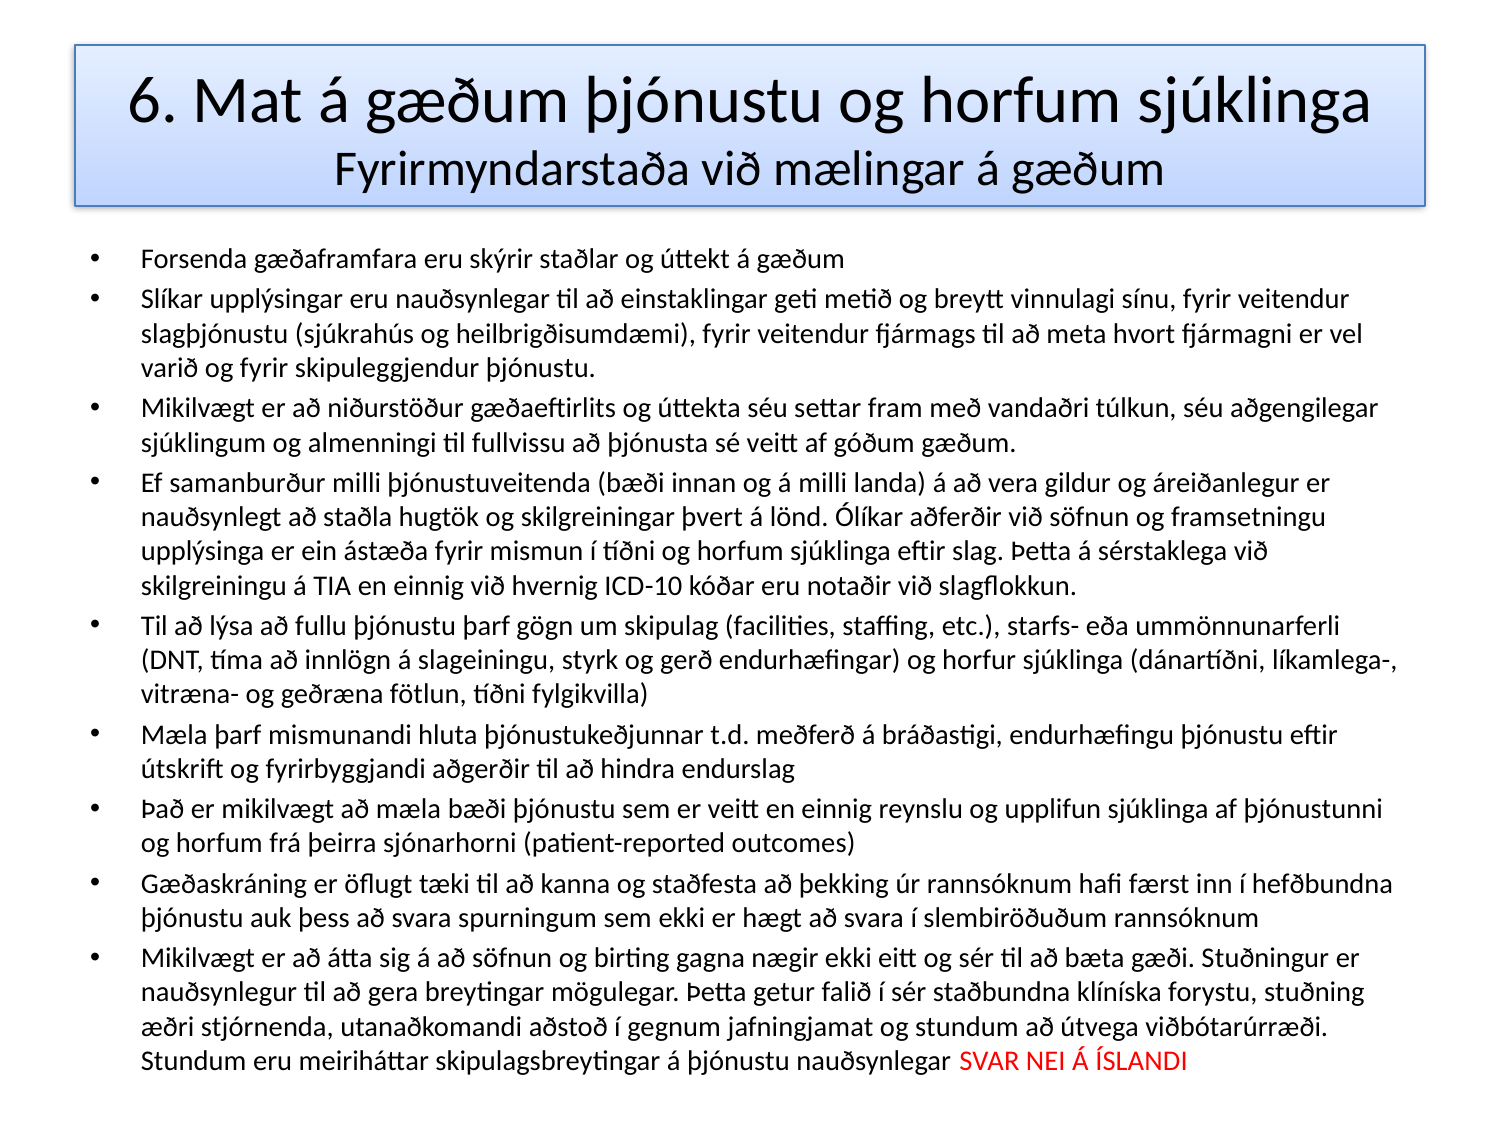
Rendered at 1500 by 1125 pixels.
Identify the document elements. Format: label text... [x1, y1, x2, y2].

list Forsenda gæðaframfara eru skýrir staðlar og úttekt á gæðum Slíkar upplýsingar eru nauðsynlegar til að einstaklingar geti metið og breytt vinnulagi sínu, fyrir veitendur slagþjónustu (sjúkrahús og heilbrigðisumdæmi), fyrir veitendur fjármags til að meta hvort fjármagni er vel varið og fyrir skipuleggjendur þjónustu. Mikilvægt er að niðurstöður gæðaeftirlits og úttekta séu settar fram með vandaðri túlkun, séu aðgengilegar sjúklingum og almenningi til fullvissu að þjónusta sé veitt af góðum gæðum. Ef samanburður milli þjónustuveitenda (bæði innan og á milli landa) á að vera gildur og áreiðanlegur er nauðsynlegt að staðla hugtök og skilgreiningar þvert á lönd. Ólíkar aðferðir við söfnun og framsetningu upplýsinga er ein ástæða fyrir mismun í tíðni og horfum sjúklinga eftir slag. Þetta á sérstaklega við skilgreiningu á TIA en einnig við hvernig ICD-10 kóðar eru notaðir við slagflokkun. Til að lýsa að fullu þjónustu þarf gögn um skipulag (facilities, staffing, etc.), starfs- eða ummönnunarferli (DNT, tíma að innlögn á slageiningu, styrk og gerð endurhæfingar) og horfur sjúklinga (dánartíðni, líkamlega-, vitræna- og geðræna fötlun, tíðni fylgikvilla) Mæla þarf mismunandi hluta þjónustukeðjunnar t.d. meðferð á bráðastigi, endurhæfingu þjónustu eftir útskrift og fyrirbyggjandi aðgerðir til að hindra endurslag Það er mikilvægt að mæla bæði þjónustu sem er veitt en einnig reynslu og upplifun sjúklinga af þjónustunni og horfum frá þeirra sjónarhorni (patient-reported outcomes) Gæðaskráning er öflugt tæki til að kanna og staðfesta að þekking úr rannsóknum hafi færst inn í hefðbundna þjónustu auk þess að svara spurningum sem ekki er hægt að svara í slembiröðuðum rannsóknum Mikilvægt er að átta sig á að söfnun og birting gagna nægir ekki eitt og sér til að bæta gæði. Stuðningur er nauðsynlegur til að gera breytingar mögulegar. Þetta getur falið í sér staðbundna klíníska forystu, stuðning æðri stjórnenda, utanaðkomandi aðstoð í gegnum jafningjamat og stundum að útvega viðbótarúrræði. Stundum eru meiriháttar skipulagsbreytingar á þjónustu nauðsynlegar SVAR NEI Á ÍSLANDI [75, 232, 1425, 1125]
title 6. Mat á gæðum þjónustu og horfum sjúklinga Fyrirmyndarstaða við mælingar á gæðum [74, 44, 1426, 207]
